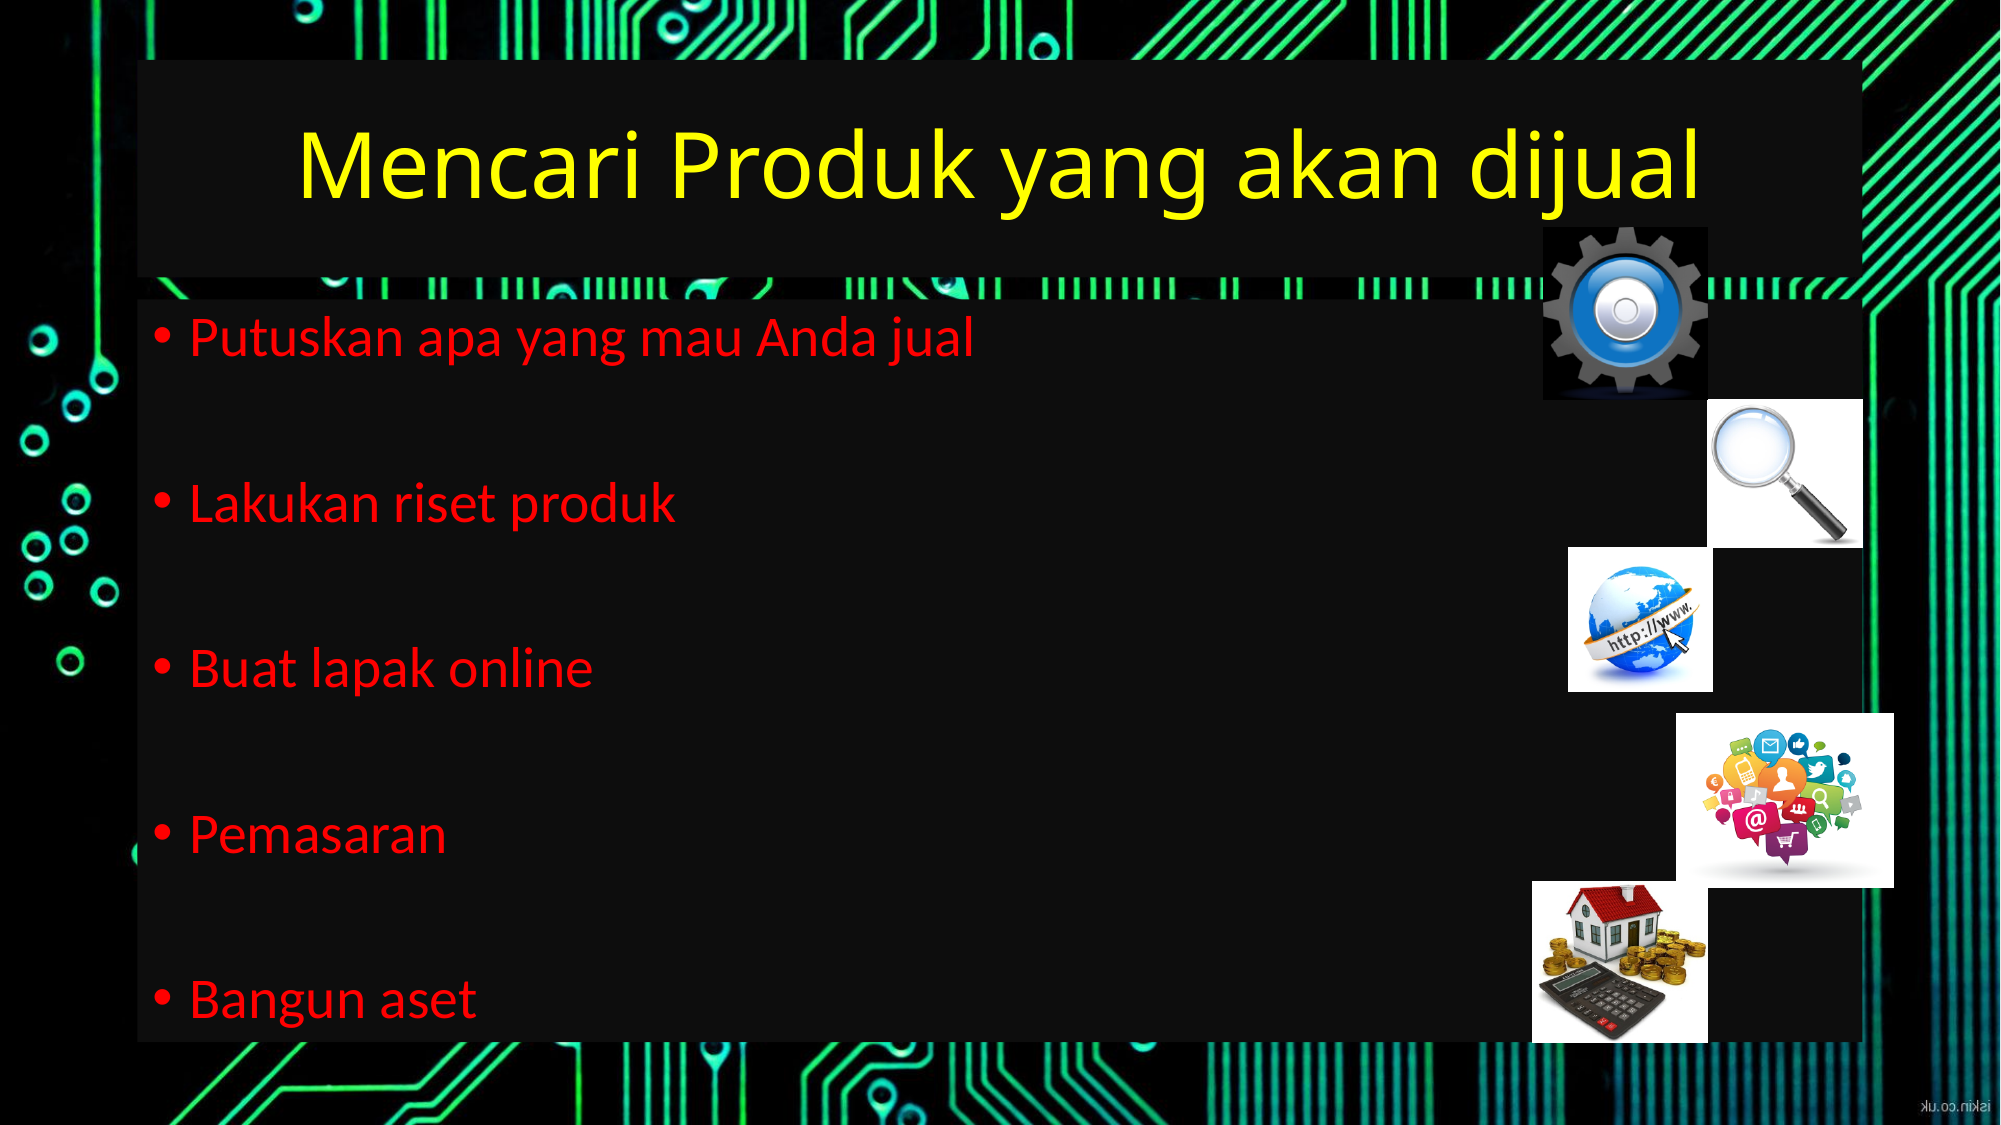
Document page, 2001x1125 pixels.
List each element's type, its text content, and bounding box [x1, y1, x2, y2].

picture [0, 0, 2001, 1125]
title Mencari Produk yang akan dijual [137, 59, 1863, 278]
list Putuskan apa yang mau Anda jual Lakukan riset produk Buat lapak online Pemasaran Bangun aset [137, 299, 1863, 1043]
